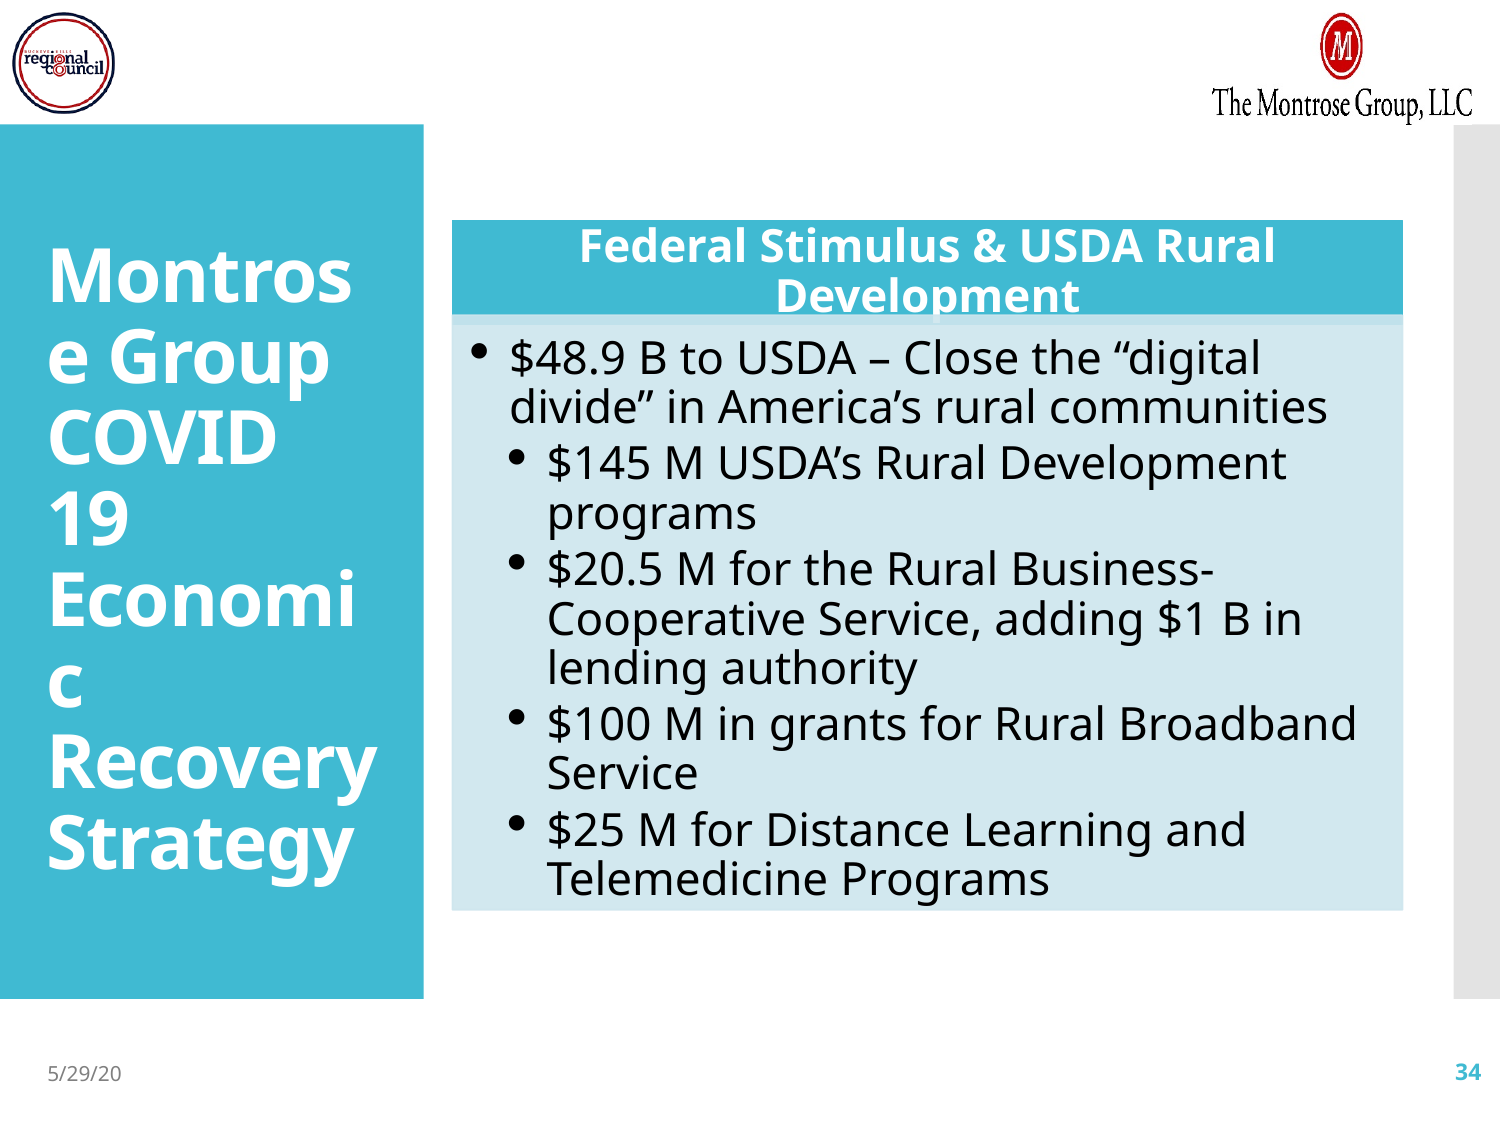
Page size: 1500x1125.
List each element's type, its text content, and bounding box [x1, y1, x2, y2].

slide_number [32, 1042, 370, 1103]
picture [1212, 12, 1473, 126]
slide_number 34 [1308, 1042, 1497, 1103]
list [452, 160, 1403, 963]
title Montrose Group COVID 19 Economic Recovery Strategy [31, 184, 394, 940]
picture [12, 12, 115, 115]
